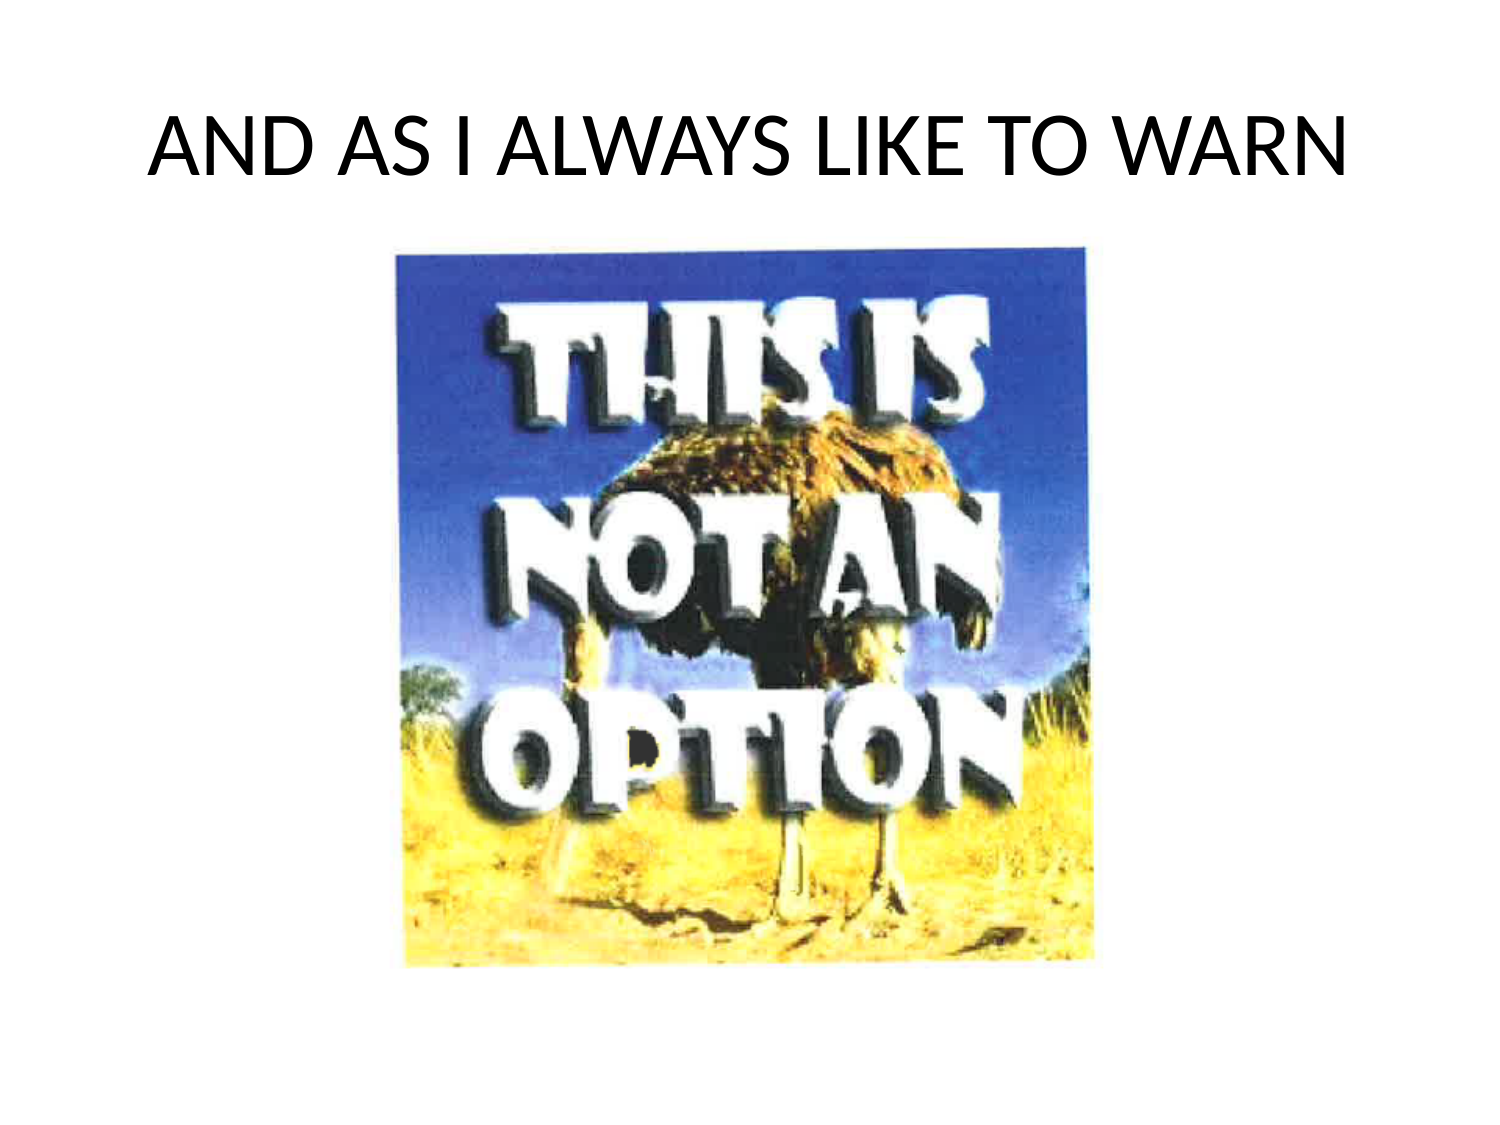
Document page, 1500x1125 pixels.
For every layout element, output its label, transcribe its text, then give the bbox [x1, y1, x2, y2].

title AND AS I ALWAYS LIKE TO WARN [75, 45, 1425, 233]
picture [348, 212, 1152, 1001]
